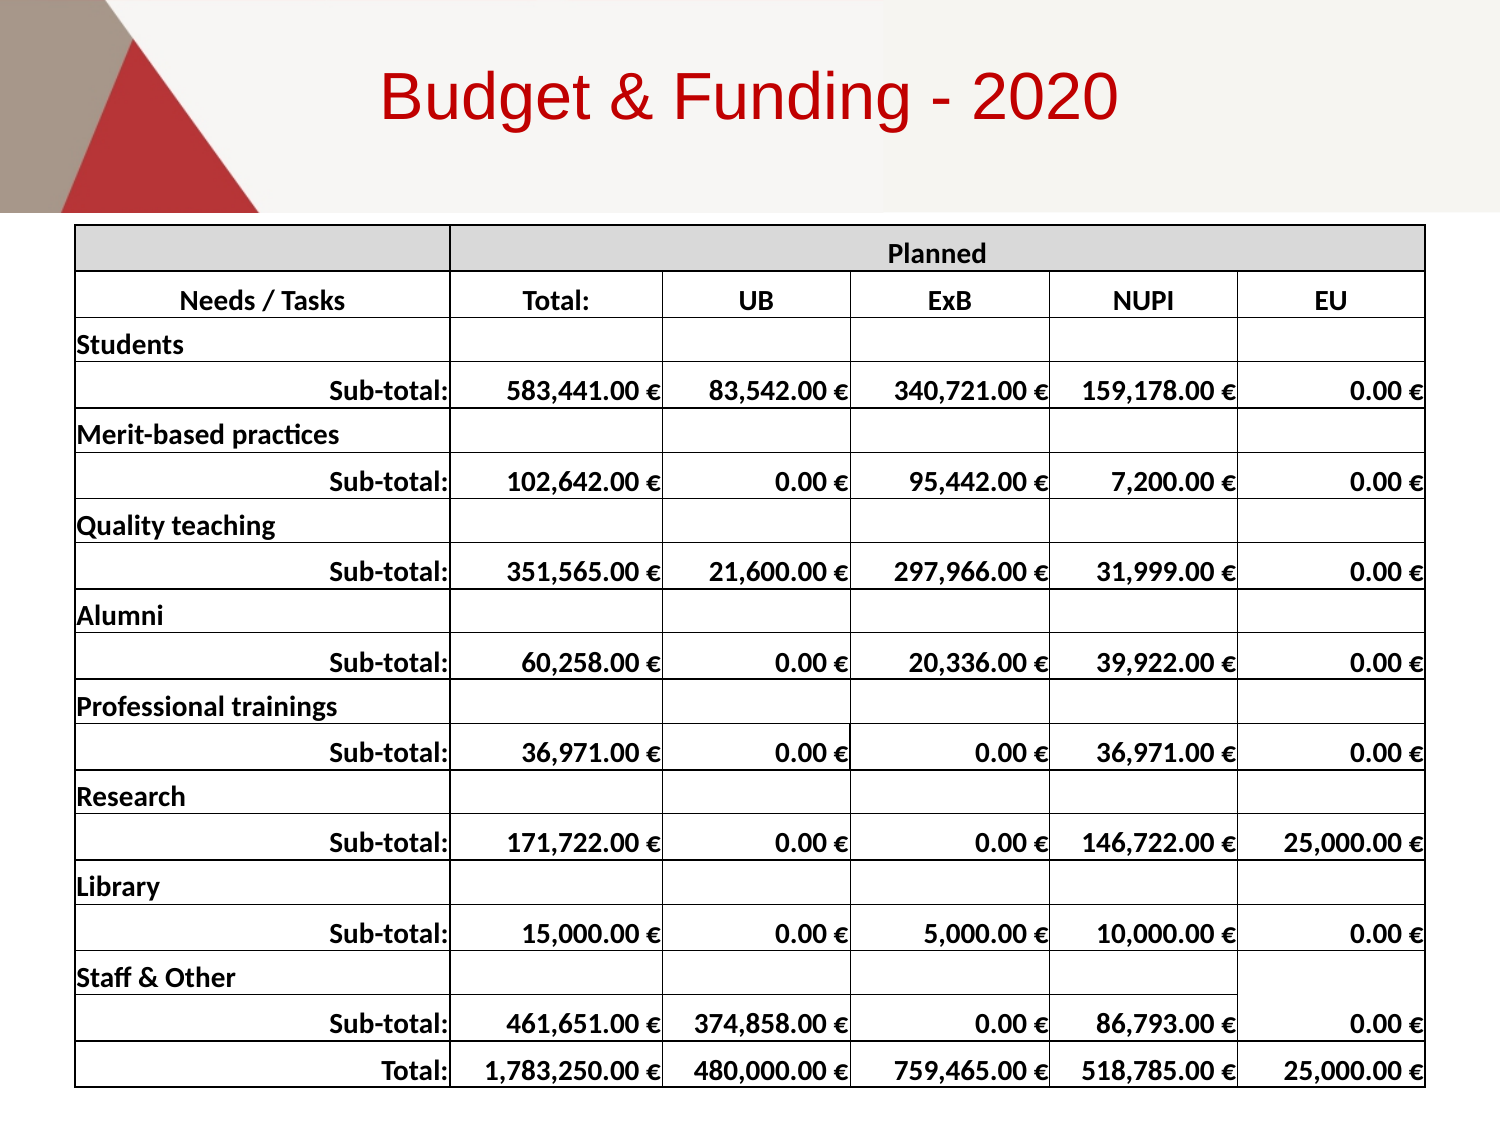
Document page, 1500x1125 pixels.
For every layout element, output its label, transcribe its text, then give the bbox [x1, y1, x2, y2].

table_cell 83,542.00 € [663, 362, 850, 407]
table_cell 461,651.00 € [451, 995, 662, 1040]
table_cell [1050, 590, 1237, 632]
table_cell [663, 951, 850, 994]
table_cell 36,971.00 € [451, 724, 662, 769]
table_cell [1050, 318, 1237, 361]
table_cell 25,000.00 € [1238, 1042, 1424, 1086]
table_cell Sub-total: [76, 814, 449, 859]
table_cell [663, 771, 850, 813]
table_cell [663, 318, 850, 361]
table_cell 0.00 € [1238, 724, 1424, 769]
table_cell 7,200.00 € [1050, 453, 1237, 498]
table_cell [451, 951, 662, 994]
table_cell Professional trainings [76, 680, 449, 723]
table_cell Quality teaching [76, 499, 449, 542]
table_cell 171,722.00 € [451, 814, 662, 859]
table_header Planned [451, 226, 1424, 270]
table_cell [451, 771, 662, 813]
table_cell [1238, 680, 1424, 723]
table_cell Total: [451, 272, 662, 317]
table_cell 146,722.00 € [1050, 814, 1237, 859]
table_cell 0.00 € [1238, 995, 1424, 1040]
table_cell NUPI [1050, 272, 1237, 317]
table_cell Sub-total: [76, 453, 449, 498]
table_cell [663, 409, 850, 452]
table_cell [451, 318, 662, 361]
table_cell [1238, 499, 1424, 542]
table_cell Alumni [76, 590, 449, 632]
table_cell [851, 409, 1049, 452]
table_cell 0.00 € [851, 814, 1049, 859]
table_cell [451, 409, 662, 452]
table_cell [851, 951, 1049, 994]
table_cell 351,565.00 € [451, 543, 662, 588]
table_cell UB [663, 272, 850, 317]
table_cell 0.00 € [663, 814, 850, 859]
table_cell Total: [76, 1042, 449, 1086]
table_cell [451, 861, 662, 904]
table_cell [1050, 499, 1237, 542]
table_cell 0.00 € [851, 995, 1049, 1040]
table_cell 0.00 € [663, 724, 849, 769]
table_cell [663, 590, 850, 632]
table_cell [663, 680, 850, 723]
table_cell [1238, 951, 1424, 995]
table_cell Library [76, 861, 449, 904]
table_cell 518,785.00 € [1050, 1042, 1237, 1086]
table_cell [1050, 951, 1237, 994]
table_cell [1050, 771, 1237, 813]
table_cell [451, 680, 662, 723]
table_cell 0.00 € [663, 905, 850, 950]
table_cell [1238, 771, 1424, 813]
table_cell [1238, 590, 1424, 632]
table_cell 0.00 € [1238, 362, 1424, 407]
table_cell 340,721.00 € [851, 362, 1049, 407]
table_cell 0.00 € [1238, 905, 1424, 950]
table_cell [663, 499, 850, 542]
table_cell Students [76, 318, 449, 361]
table_cell ExB [851, 272, 1049, 317]
table_cell 25,000.00 € [1238, 814, 1424, 859]
table_cell Merit-based practices [76, 409, 449, 452]
table_cell 0.00 € [663, 633, 850, 678]
table_cell 31,999.00 € [1050, 543, 1237, 588]
table_header [76, 226, 449, 270]
table_cell Sub-total: [76, 905, 449, 950]
table_cell Sub-total: [76, 724, 449, 769]
table_cell [1050, 409, 1237, 452]
table_cell Research [76, 771, 449, 813]
table_cell Needs / Tasks [76, 272, 449, 317]
table_cell 15,000.00 € [451, 905, 662, 950]
table_cell 159,178.00 € [1050, 362, 1237, 407]
table_cell [1238, 861, 1424, 904]
table_cell [1050, 861, 1237, 904]
table_cell 102,642.00 € [451, 453, 662, 498]
table_cell [1050, 680, 1237, 723]
table_cell [851, 590, 1049, 632]
table_cell 20,336.00 € [851, 633, 1049, 678]
table_cell [451, 499, 662, 542]
table_cell [851, 771, 1049, 813]
table_cell [851, 861, 1049, 904]
table_cell EU [1238, 272, 1424, 317]
table_cell 374,858.00 € [663, 995, 850, 1040]
table_cell 5,000.00 € [851, 905, 1049, 950]
table_cell Staff & Other [76, 951, 449, 994]
table_cell 60,258.00 € [451, 633, 662, 678]
table_cell Sub-total: [76, 543, 449, 588]
table_cell 86,793.00 € [1050, 995, 1237, 1040]
title Budget & Funding - 2020 [75, 45, 1425, 224]
table_cell 0.00 € [851, 724, 1049, 769]
table_cell [1238, 409, 1424, 452]
table_cell 0.00 € [1238, 453, 1424, 498]
table_cell 480,000.00 € [663, 1042, 850, 1086]
table_cell [1238, 318, 1424, 361]
table_cell 39,922.00 € [1050, 633, 1237, 678]
picture [0, 0, 884, 213]
table_cell [851, 499, 1049, 542]
table_cell [451, 590, 662, 632]
table_cell [851, 680, 1049, 723]
table_cell 0.00 € [663, 453, 850, 498]
table_cell 0.00 € [1238, 543, 1424, 588]
table_cell 21,600.00 € [663, 543, 850, 588]
table_cell 10,000.00 € [1050, 905, 1237, 950]
table_cell [663, 861, 850, 904]
table_cell 95,442.00 € [851, 453, 1049, 498]
table_cell 759,465.00 € [851, 1042, 1049, 1086]
table_cell 0.00 € [1238, 633, 1424, 678]
table_cell 1,783,250.00 € [451, 1042, 662, 1086]
table_cell [851, 318, 1049, 361]
table_cell 36,971.00 € [1050, 724, 1237, 769]
table_cell Sub-total: [76, 633, 449, 678]
table_cell 297,966.00 € [851, 543, 1049, 588]
table_cell Sub-total: [76, 995, 449, 1040]
table_cell 583,441.00 € [451, 362, 662, 407]
table_cell Sub-total: [76, 362, 449, 407]
